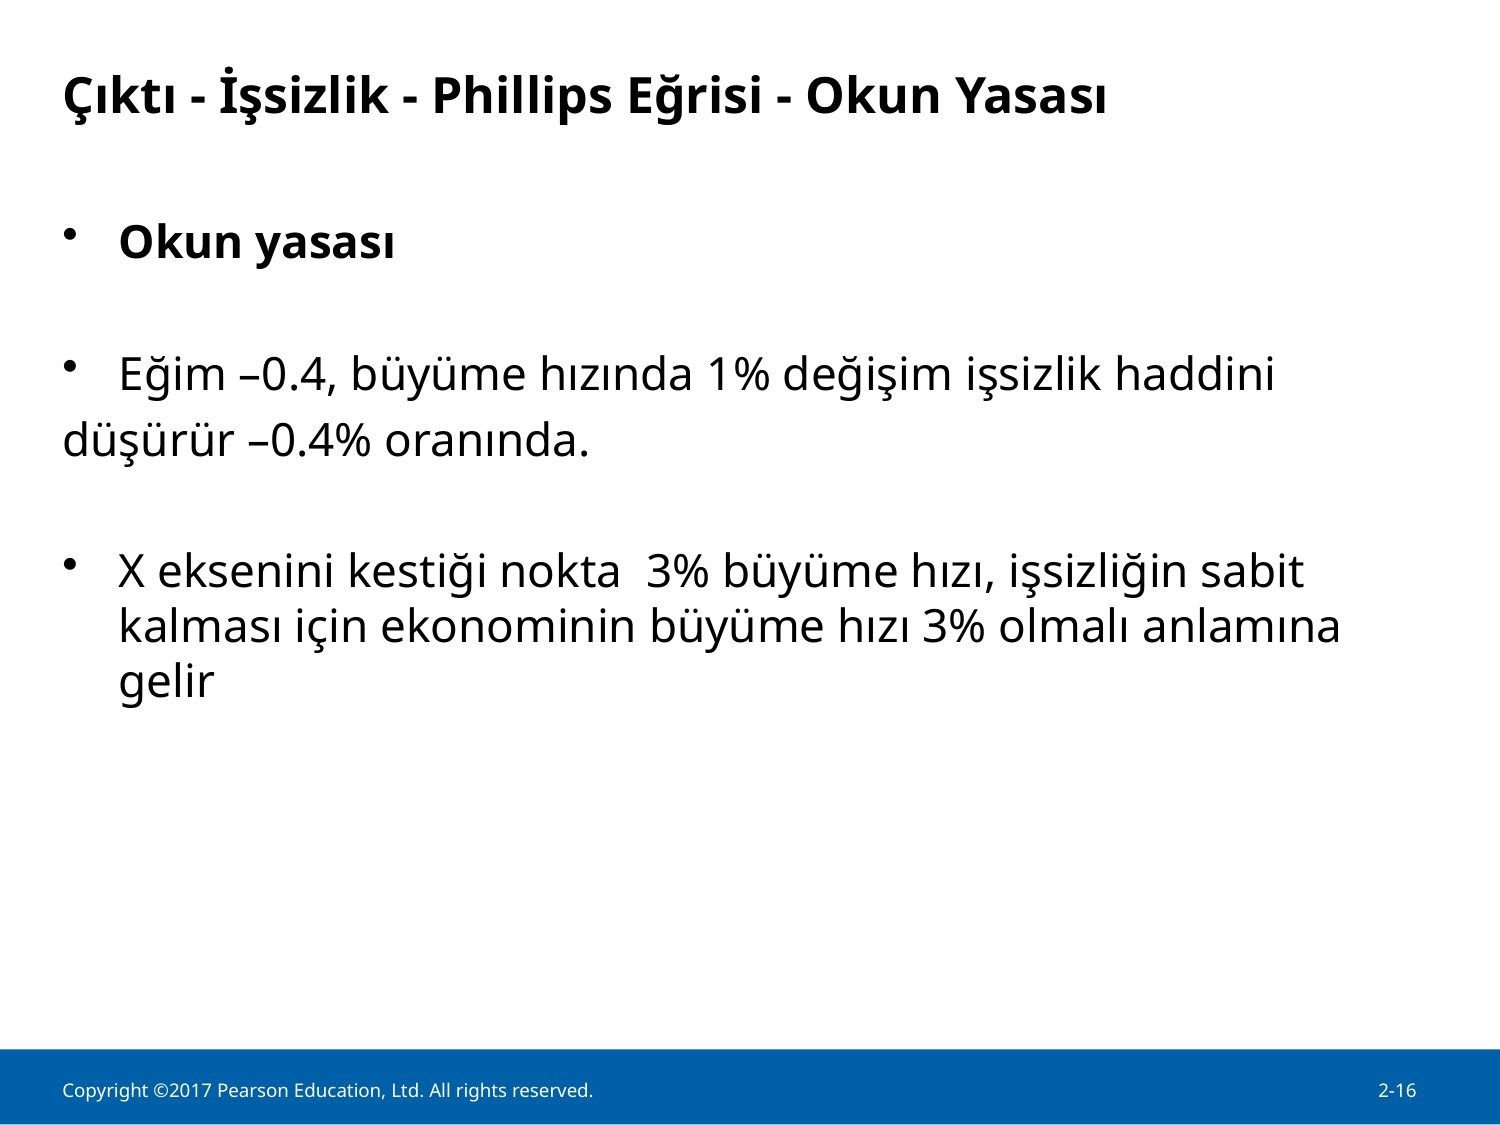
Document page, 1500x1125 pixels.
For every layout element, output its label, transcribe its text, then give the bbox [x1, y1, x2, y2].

title Çıktı - İşsizlik - Phillips Eğrisi - Okun Yasası [62, 0, 1450, 188]
list Okun yasası Eğim –0.4, büyüme hızında 1% değişim işsizlik haddini düşürür –0.4% oranında. X eksenini kestiği nokta 3% büyüme hızı, işsizliğin sabit kalması için ekonominin büyüme hızı 3% olmalı anlamına gelir [62, 212, 1438, 975]
